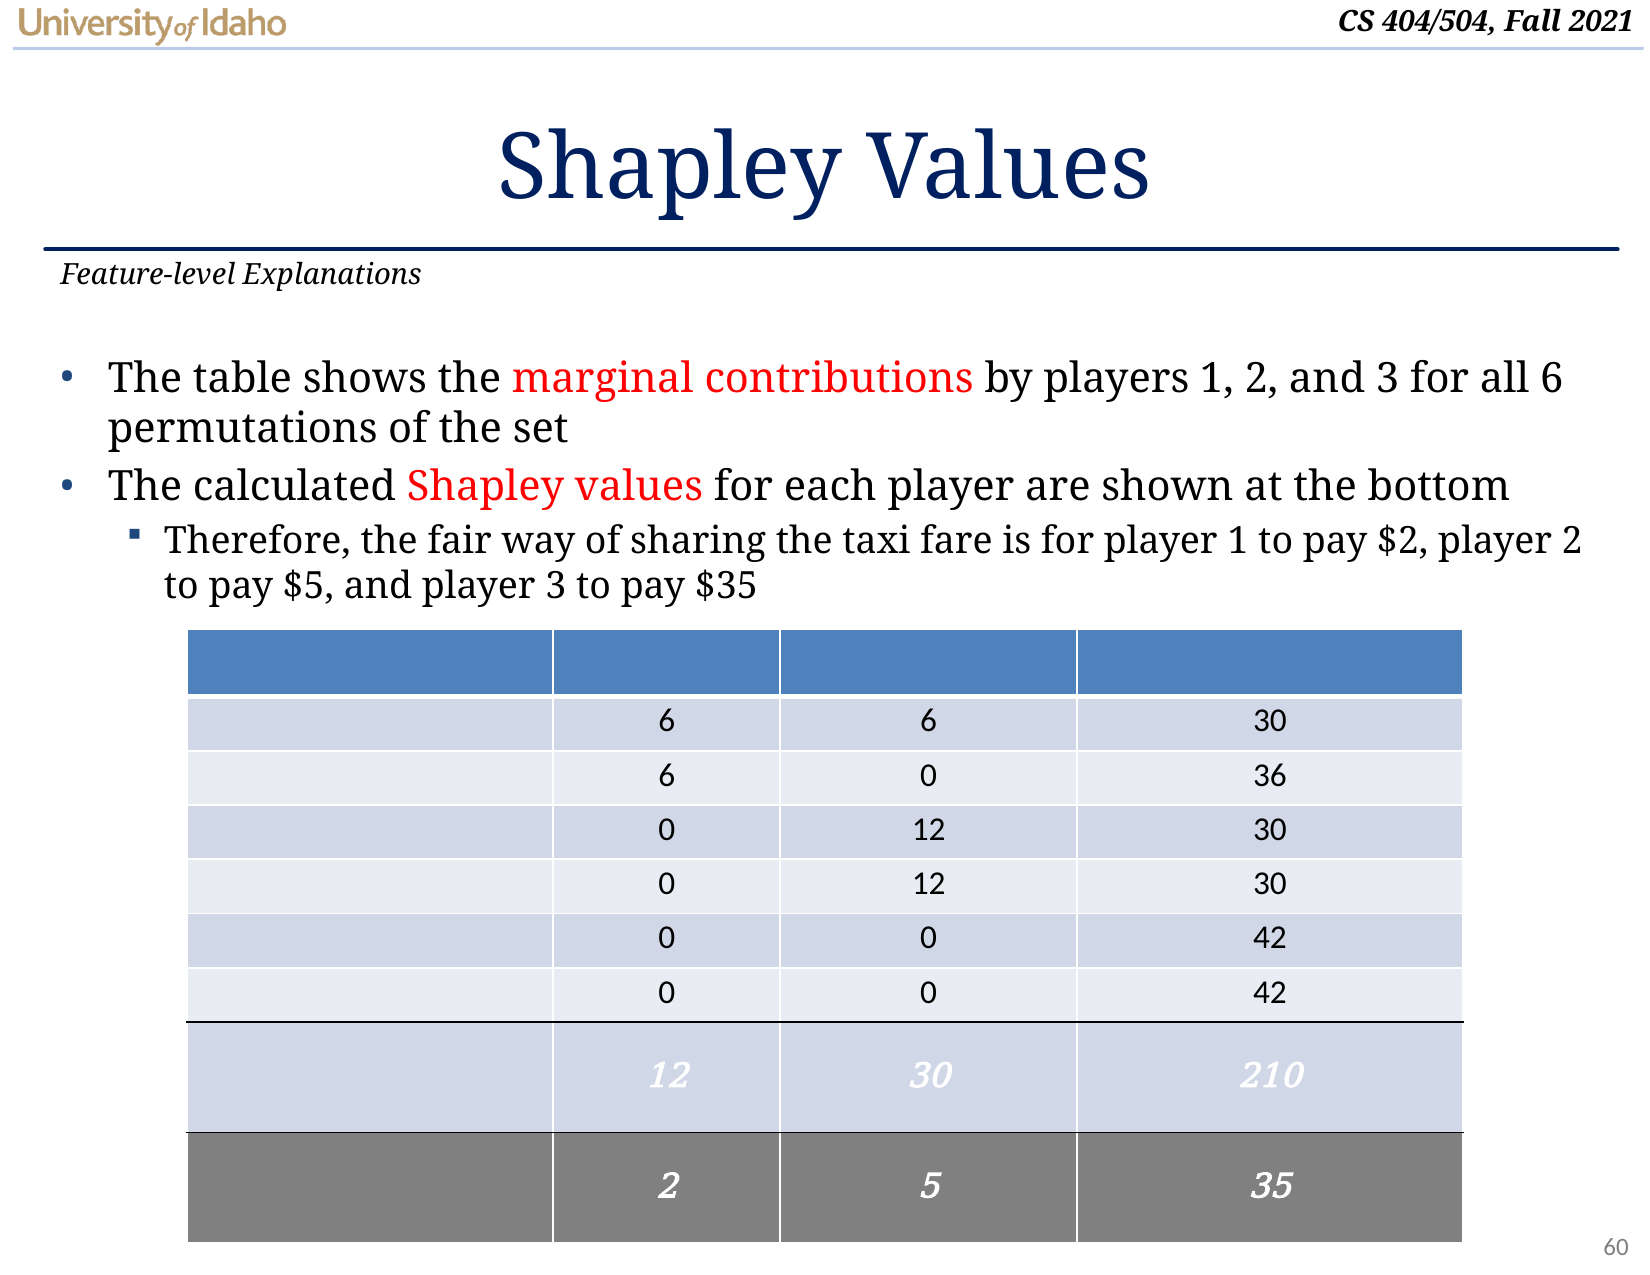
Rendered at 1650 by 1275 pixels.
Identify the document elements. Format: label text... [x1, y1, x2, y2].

list Feature-level Explanations [45, 247, 1062, 306]
picture [19, 8, 286, 46]
title Shapley Values [0, 75, 1650, 248]
